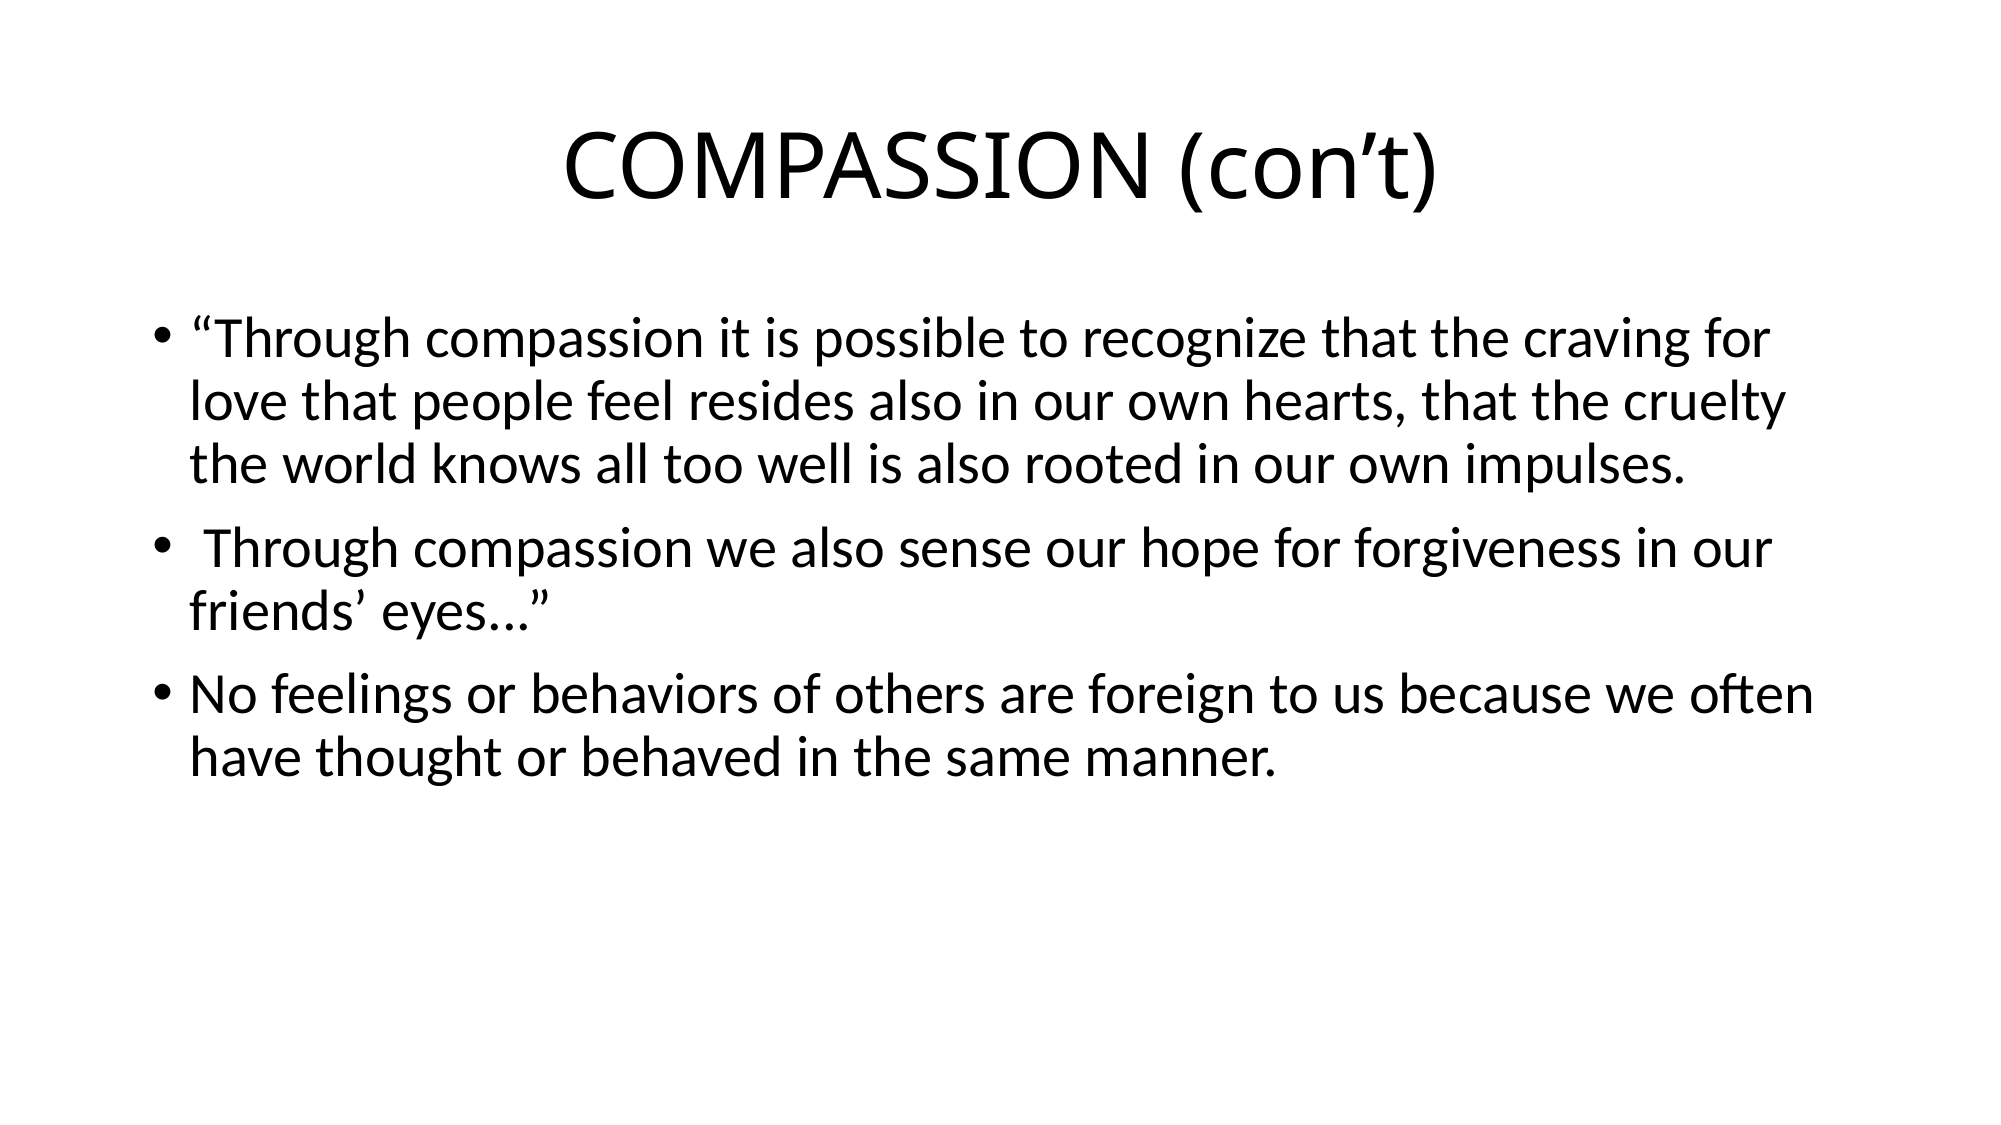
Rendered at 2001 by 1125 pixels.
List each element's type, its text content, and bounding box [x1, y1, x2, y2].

list “Through compassion it is possible to recognize that the craving for love that people feel resides also in our own hearts, that the cruelty the world knows all too well is also rooted in our own impulses. Through compassion we also sense our hope for forgiveness in our friends’ eyes...” No feelings or behaviors of others are foreign to us because we often have thought or behaved in the same manner. [137, 299, 1863, 1014]
title COMPASSION (con’t) [137, 59, 1863, 278]
